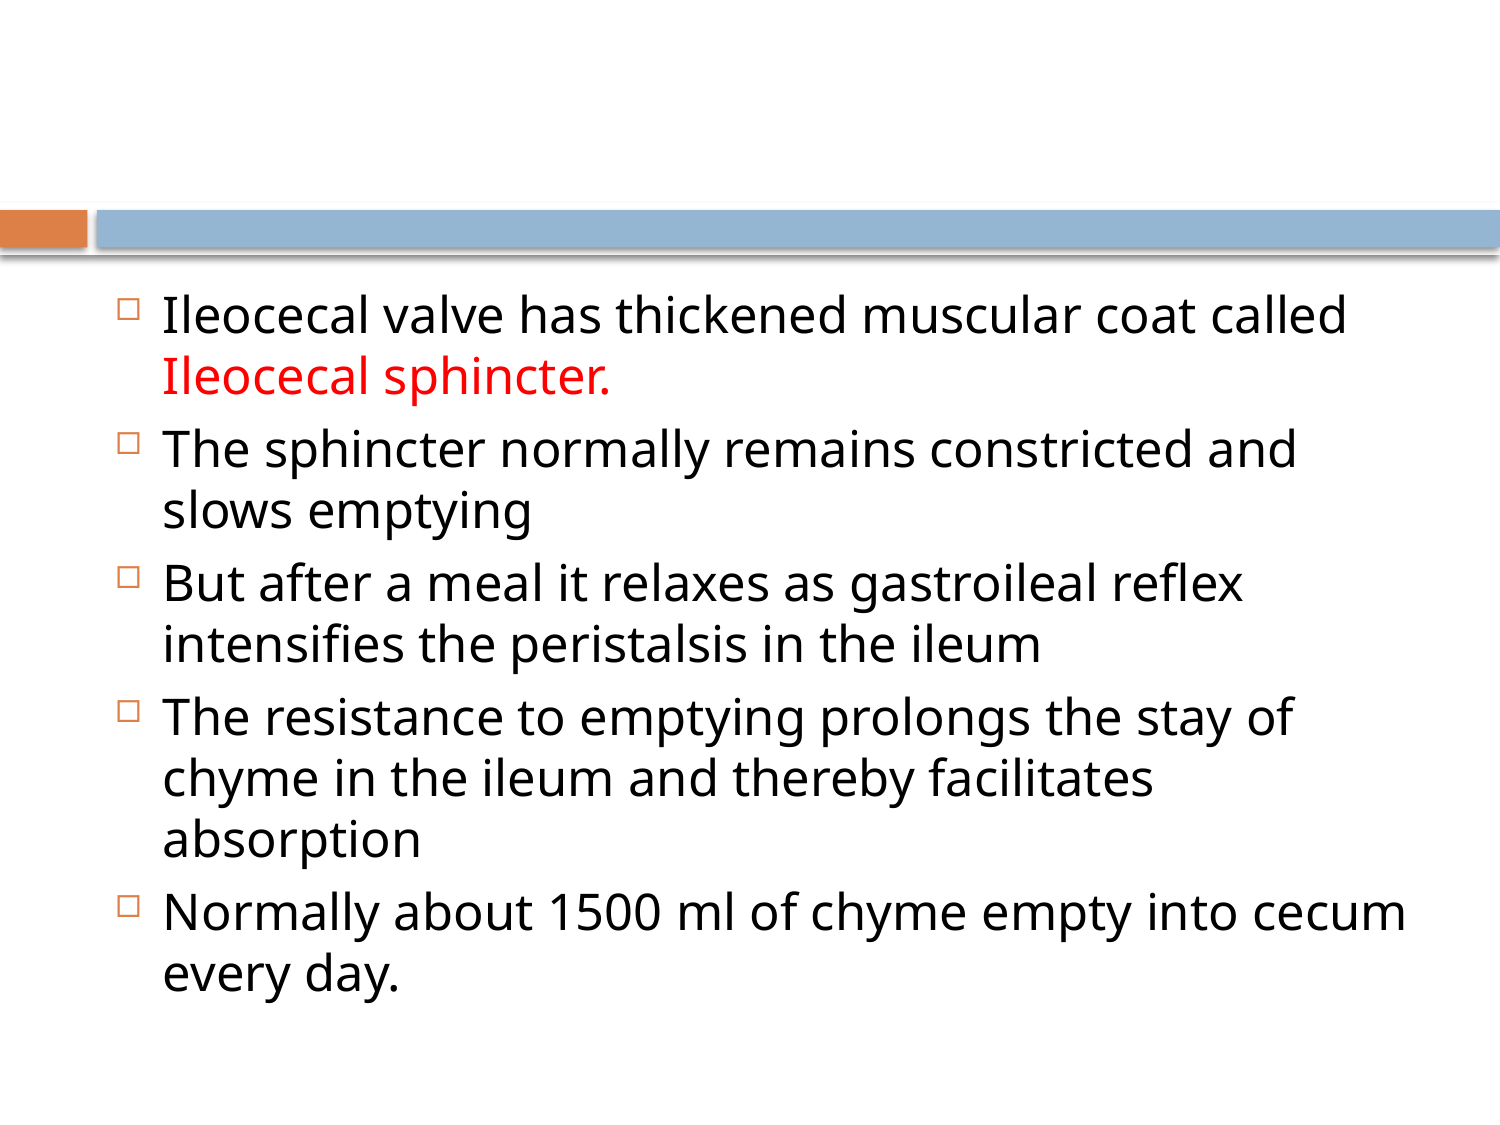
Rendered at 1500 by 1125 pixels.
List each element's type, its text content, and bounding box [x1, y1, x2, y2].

list Ileocecal valve has thickened muscular coat called Ileocecal sphincter. The sphincter normally remains constricted and slows emptying But after a meal it relaxes as gastroileal reflex intensifies the peristalsis in the ileum The resistance to emptying prolongs the stay of chyme in the ileum and thereby facilitates absorption Normally about 1500 ml of chyme empty into cecum every day. [100, 275, 1438, 1013]
